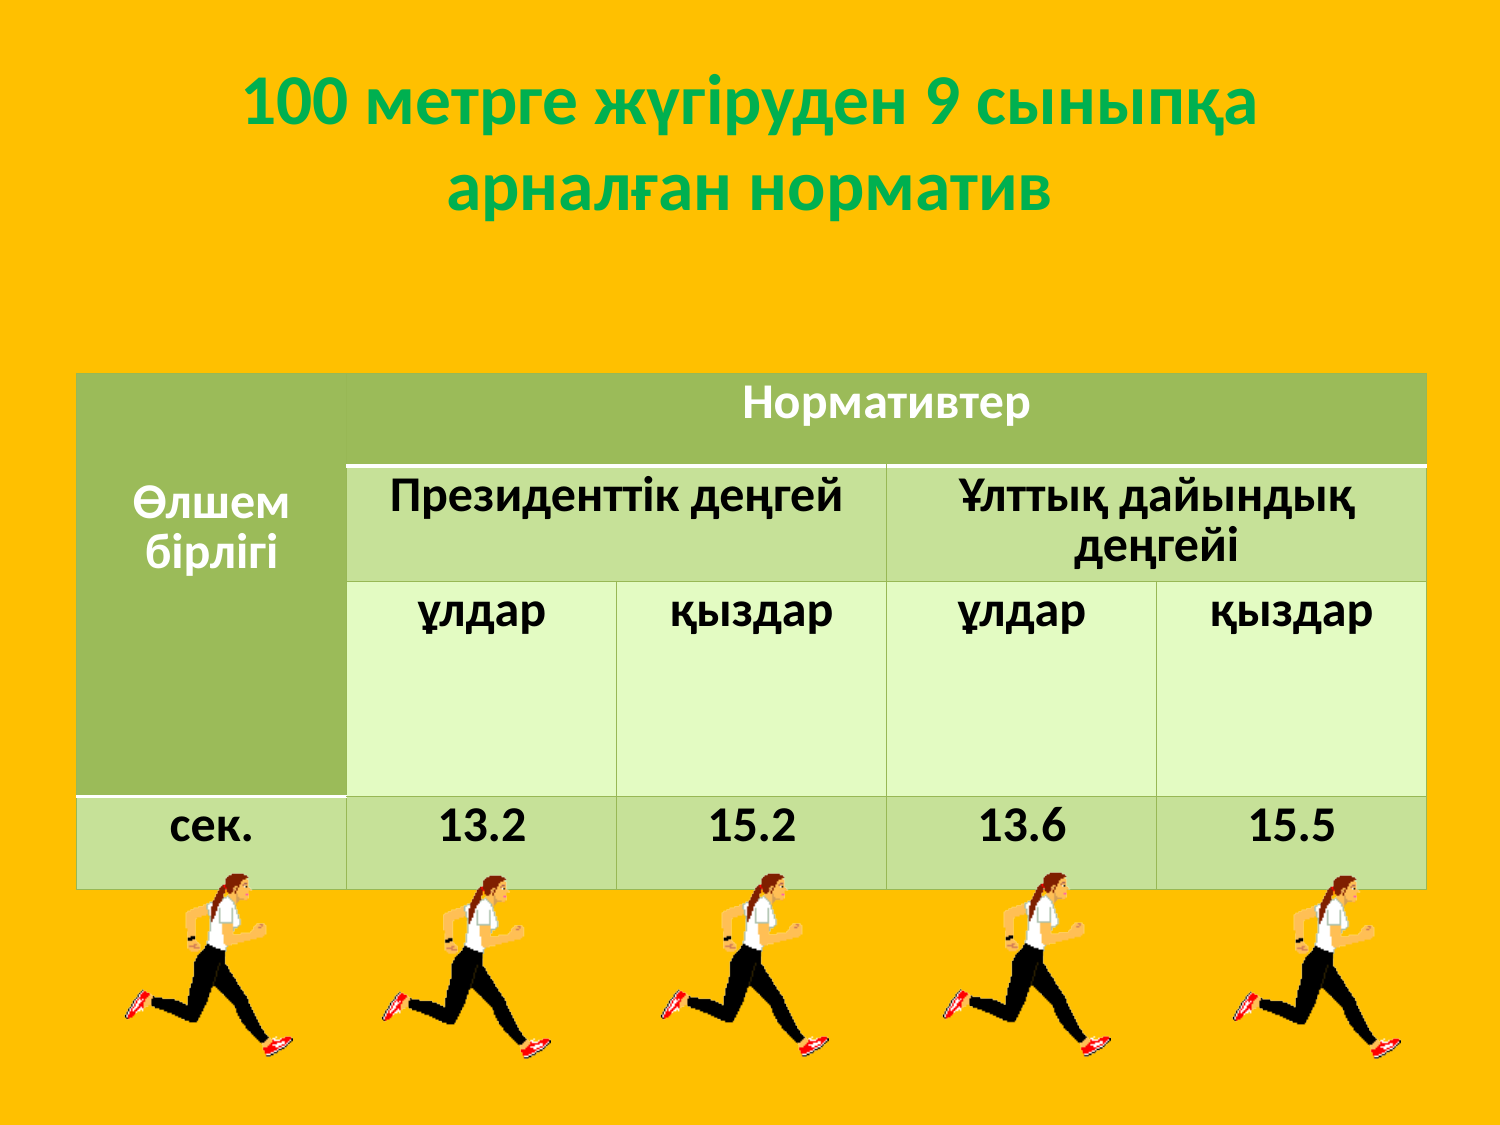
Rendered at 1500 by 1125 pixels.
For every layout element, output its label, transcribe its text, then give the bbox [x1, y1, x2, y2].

table_cell 15.5 [1157, 797, 1426, 889]
title 100 метрге жүгіруден 9 сыныпқа арналған норматив [75, 45, 1425, 233]
table_header Өлшем бірлігі [77, 374, 346, 795]
table_cell ұлдар [887, 582, 1156, 796]
picture [1222, 870, 1401, 1081]
table_cell Президенттік деңгей [347, 468, 886, 581]
table_cell 13.6 [887, 797, 1156, 889]
table_cell сек. [77, 798, 346, 889]
table_cell 13.2 [347, 797, 616, 889]
picture [114, 869, 293, 1080]
picture [650, 869, 830, 1080]
table_cell Ұлттық дайындық деңгейі [887, 468, 1426, 581]
table_cell қыздар [617, 582, 886, 796]
table_cell ұлдар [347, 582, 616, 796]
picture [932, 868, 1111, 1079]
table_cell қыздар [1157, 582, 1426, 796]
table_header Нормативтер [347, 374, 1426, 464]
picture [371, 870, 551, 1081]
table_cell 15.2 [617, 797, 886, 889]
